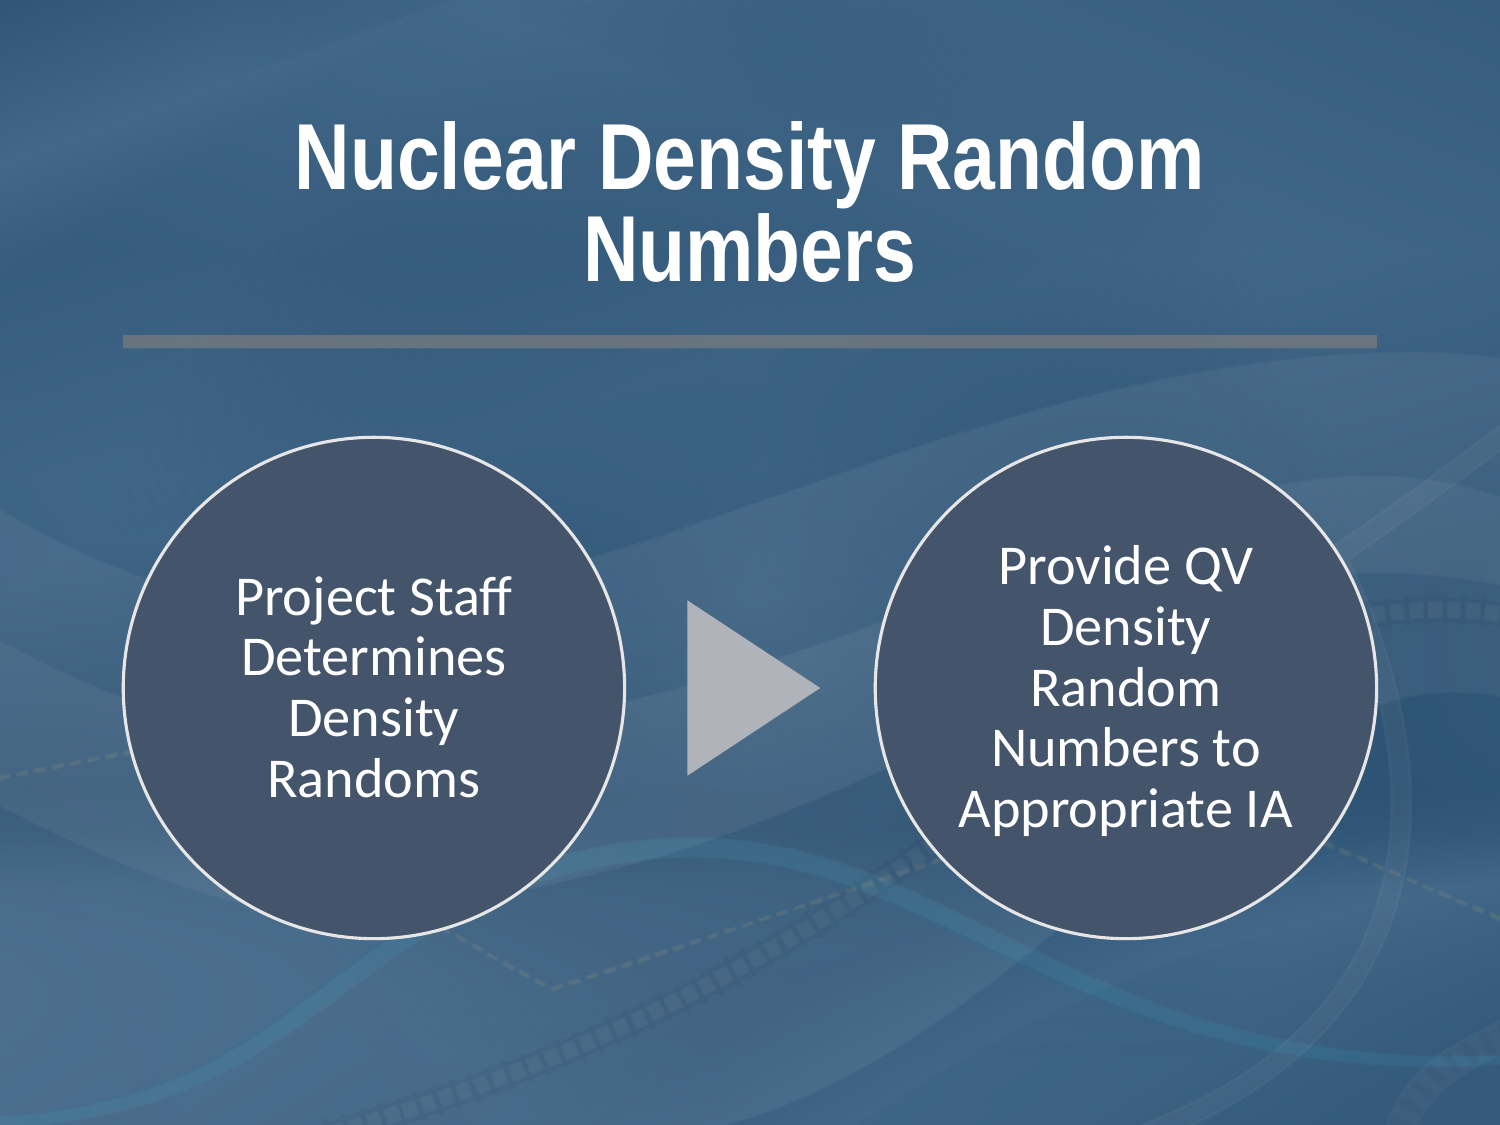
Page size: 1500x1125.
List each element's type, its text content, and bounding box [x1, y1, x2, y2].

title Nuclear Density Random Numbers [107, 99, 1393, 317]
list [123, 391, 1377, 985]
picture [0, 0, 1500, 1125]
text_box [122, 334, 1378, 349]
